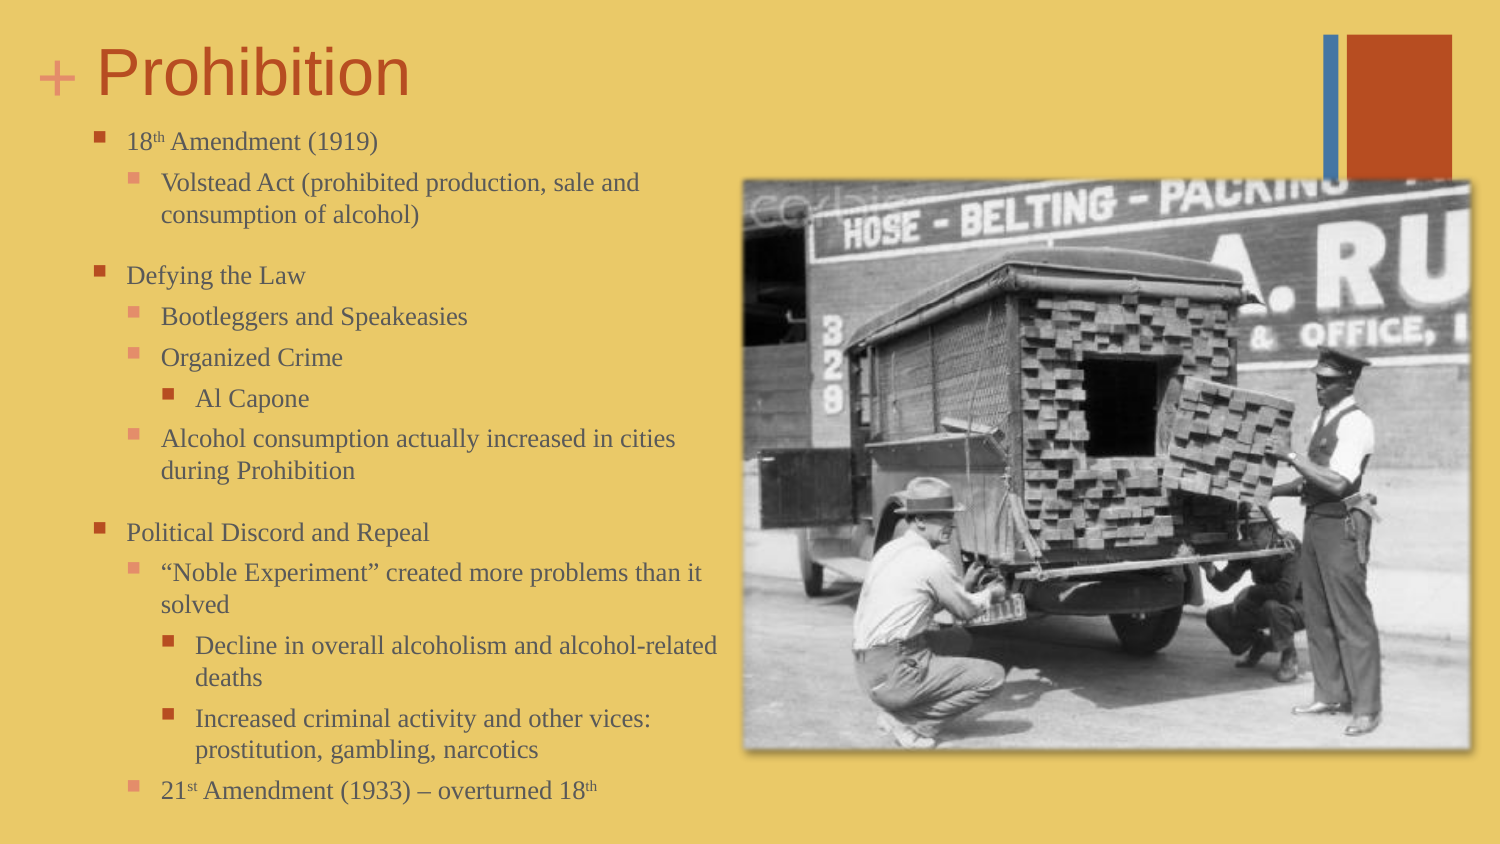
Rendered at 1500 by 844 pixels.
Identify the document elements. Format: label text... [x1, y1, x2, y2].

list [739, 152, 1473, 776]
list 18th Amendment (1919) Volstead Act (prohibited production, sale and consumption of alcohol) Defying the Law Bootleggers and Speakeasies Organized Crime Al Capone Alcohol consumption actually increased in cities during Prohibition Political Discord and Repeal “Noble Experiment” created more problems than it solved Decline in overall alcoholism and alcohol-related deaths Increased criminal activity and other vices: prostitution, gambling, narcotics 21st Amendment (1933) – overturned 18th [77, 116, 745, 822]
title Prohibition [81, 21, 1231, 150]
